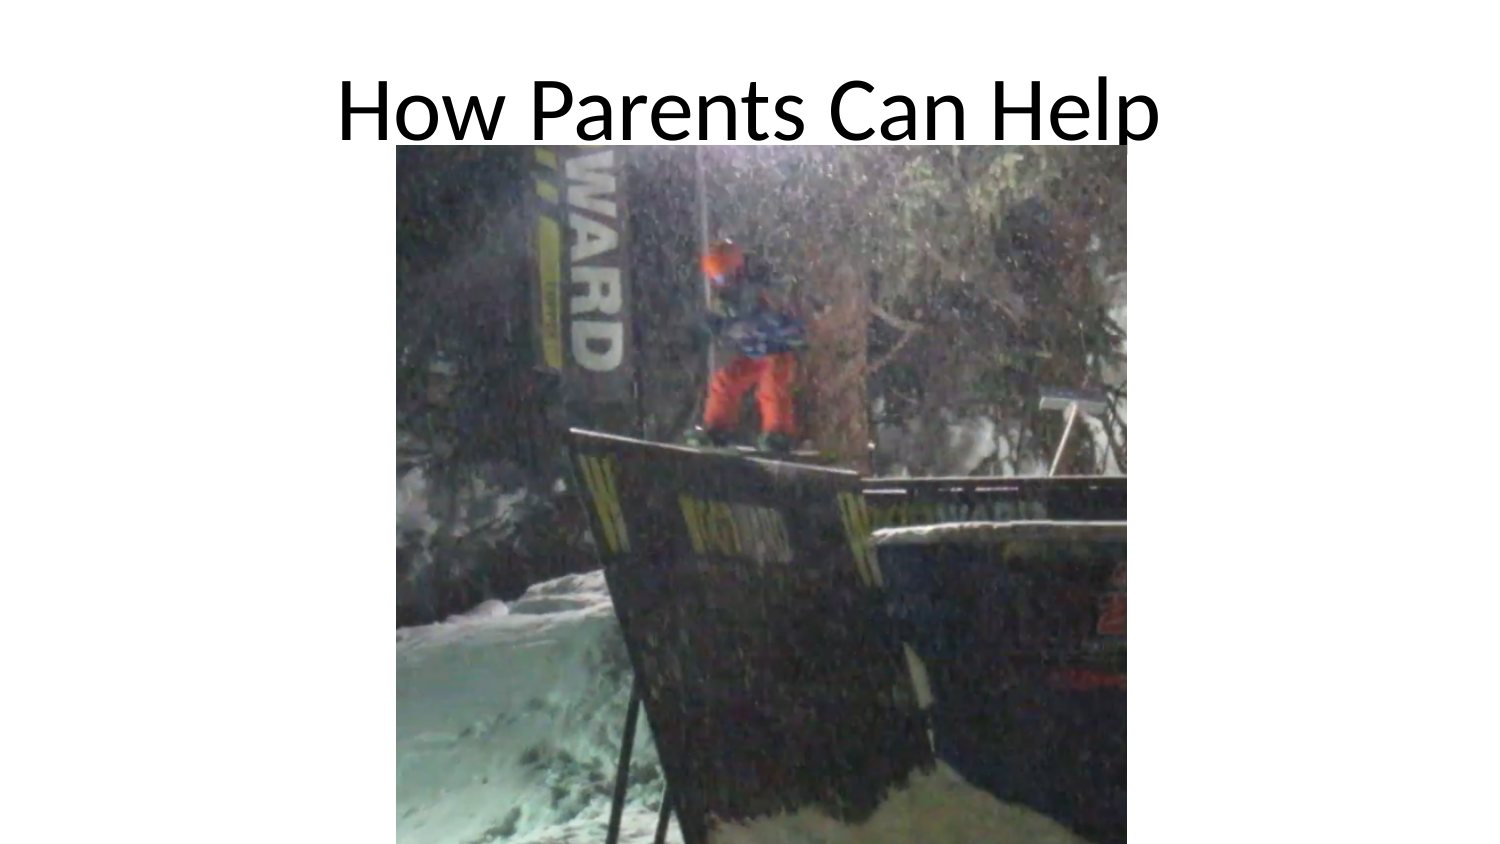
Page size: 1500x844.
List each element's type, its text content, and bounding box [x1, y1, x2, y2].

title How Parents Can Help [75, 33, 1425, 175]
picture [385, 145, 1128, 844]
